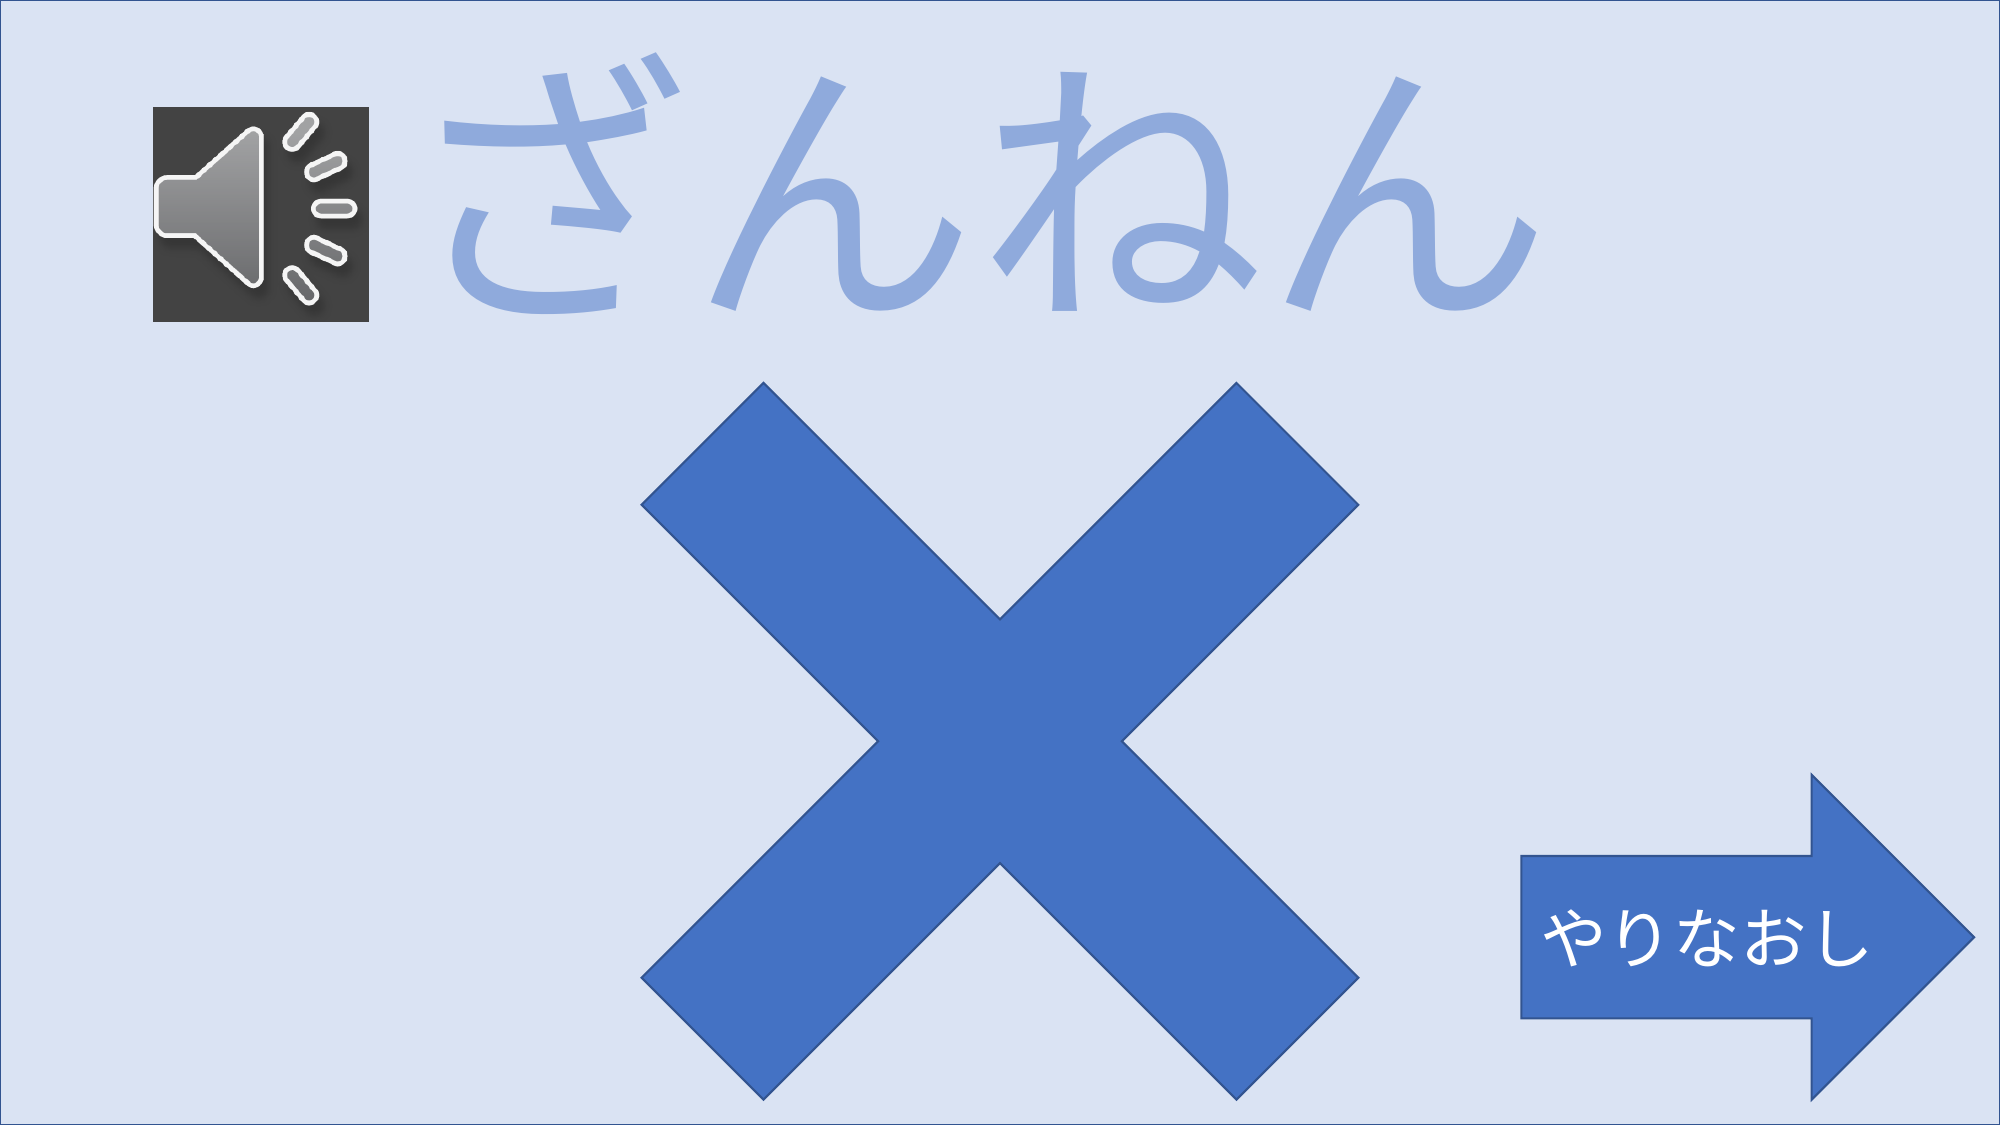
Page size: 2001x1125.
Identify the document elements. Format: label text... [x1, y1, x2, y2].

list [152, 106, 370, 324]
text_box やりなおし [1520, 772, 1976, 1103]
text_box [0, 0, 2000, 1125]
text_box ざんねん [387, 6, 1613, 366]
text_box [640, 381, 1360, 1102]
